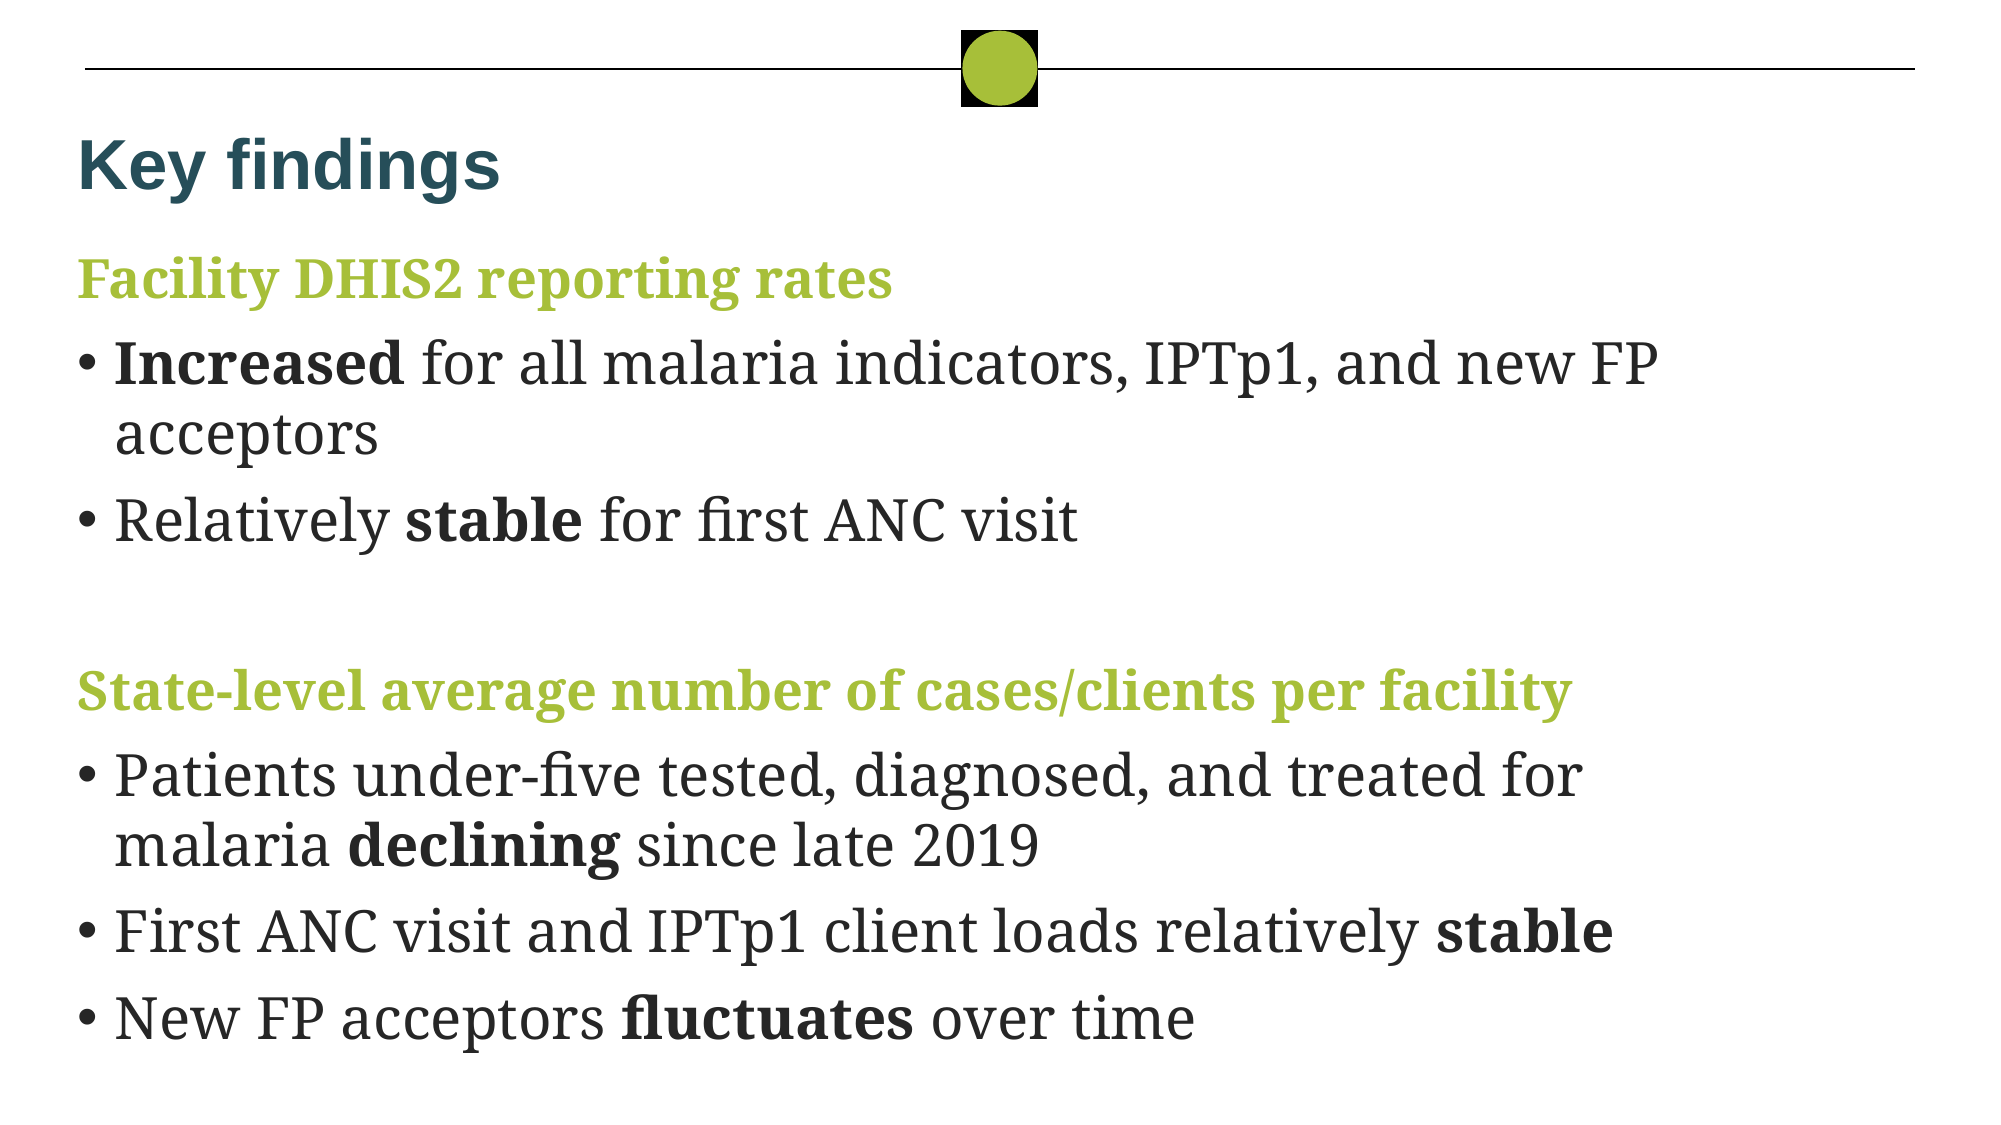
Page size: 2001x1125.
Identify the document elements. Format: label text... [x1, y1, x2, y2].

list Facility DHIS2 reporting rates Increased for all malaria indicators, IPTp1, and new FP acceptors Relatively stable for first ANC visit State-level average number of cases/clients per facility Patients under-five tested, diagnosed, and treated for malaria declining since late 2019 First ANC visit and IPTp1 client loads relatively stable New FP acceptors fluctuates over time [62, 237, 1807, 707]
title Key findings [62, 111, 1938, 217]
